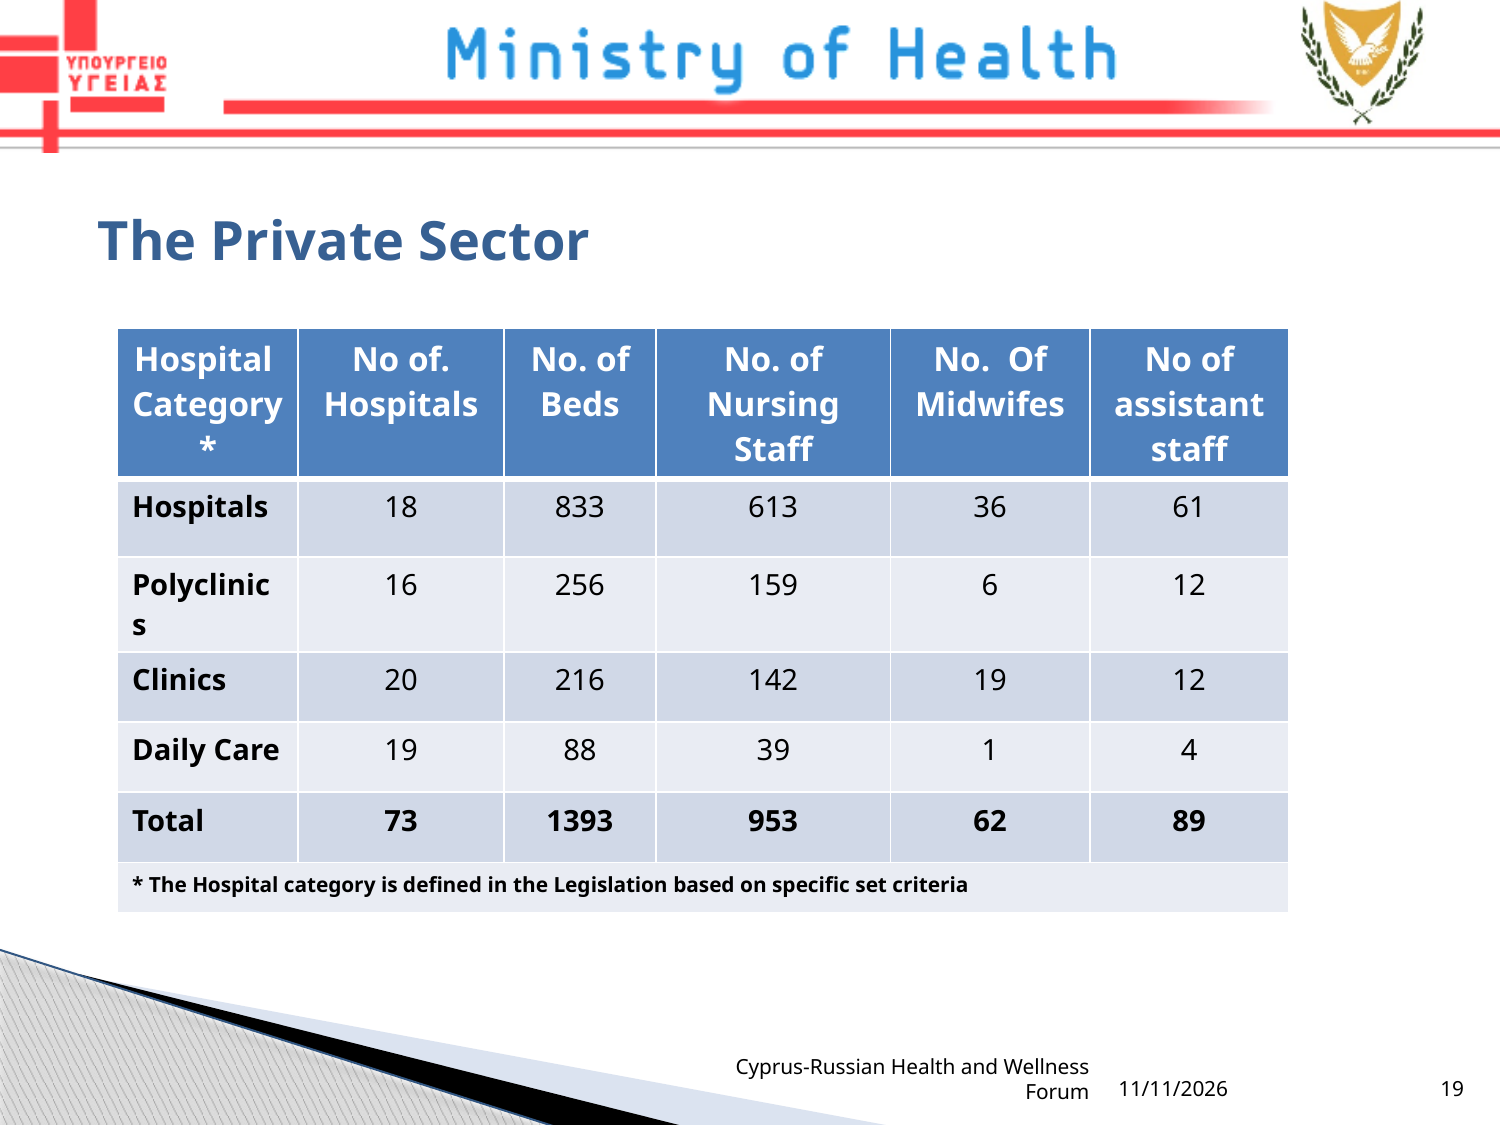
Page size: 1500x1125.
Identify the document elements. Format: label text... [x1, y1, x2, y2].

table_cell Hospitals [118, 482, 297, 556]
table_cell 6 [891, 558, 1089, 651]
table_cell 20 [299, 653, 503, 721]
table_cell 1 [891, 723, 1089, 791]
table_cell 39 [657, 723, 890, 791]
table_cell Total [118, 793, 297, 862]
table_cell Polyclinics [118, 558, 297, 651]
table_cell 88 [505, 723, 655, 791]
table_cell 1393 [505, 793, 655, 862]
table_cell * The Hospital category is defined in the Legislation based on specific set criteria [118, 863, 1288, 912]
list The Private Sector [64, 198, 1416, 901]
table_header No of assistant staff [1091, 329, 1288, 476]
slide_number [1105, 1051, 1418, 1112]
table_cell 833 [505, 482, 655, 556]
slide_number 19 [1418, 1051, 1479, 1112]
picture [0, 0, 1500, 153]
table_cell 36 [891, 482, 1089, 556]
table_cell 4 [1091, 723, 1288, 791]
table_cell 159 [657, 558, 890, 651]
table_cell 613 [657, 482, 890, 556]
table_cell 256 [505, 558, 655, 651]
table_cell 953 [657, 793, 890, 862]
table_header No. of Beds [505, 329, 655, 476]
table_header No. Of Midwifes [891, 329, 1089, 476]
table_cell 61 [1091, 482, 1288, 556]
table_header Hospital Category* [118, 329, 297, 476]
table_cell 12 [1091, 558, 1288, 651]
table_header No of. Hospitals [299, 329, 503, 476]
table_header No. of Nursing Staff [657, 329, 890, 476]
table_cell 19 [299, 723, 503, 791]
table_cell 18 [299, 482, 503, 556]
table_cell Daily Care [118, 723, 297, 791]
table_cell 12 [1091, 653, 1288, 721]
footer Cyprus-Russian Health and Wellness Forum [718, 1051, 1105, 1112]
table_cell 16 [299, 558, 503, 651]
table_cell 73 [299, 793, 503, 862]
table_cell Clinics [118, 653, 297, 721]
table_cell 142 [657, 653, 890, 721]
table_cell 89 [1091, 793, 1288, 862]
table_cell 216 [505, 653, 655, 721]
table_cell 19 [891, 653, 1089, 721]
table_cell 62 [891, 793, 1089, 862]
